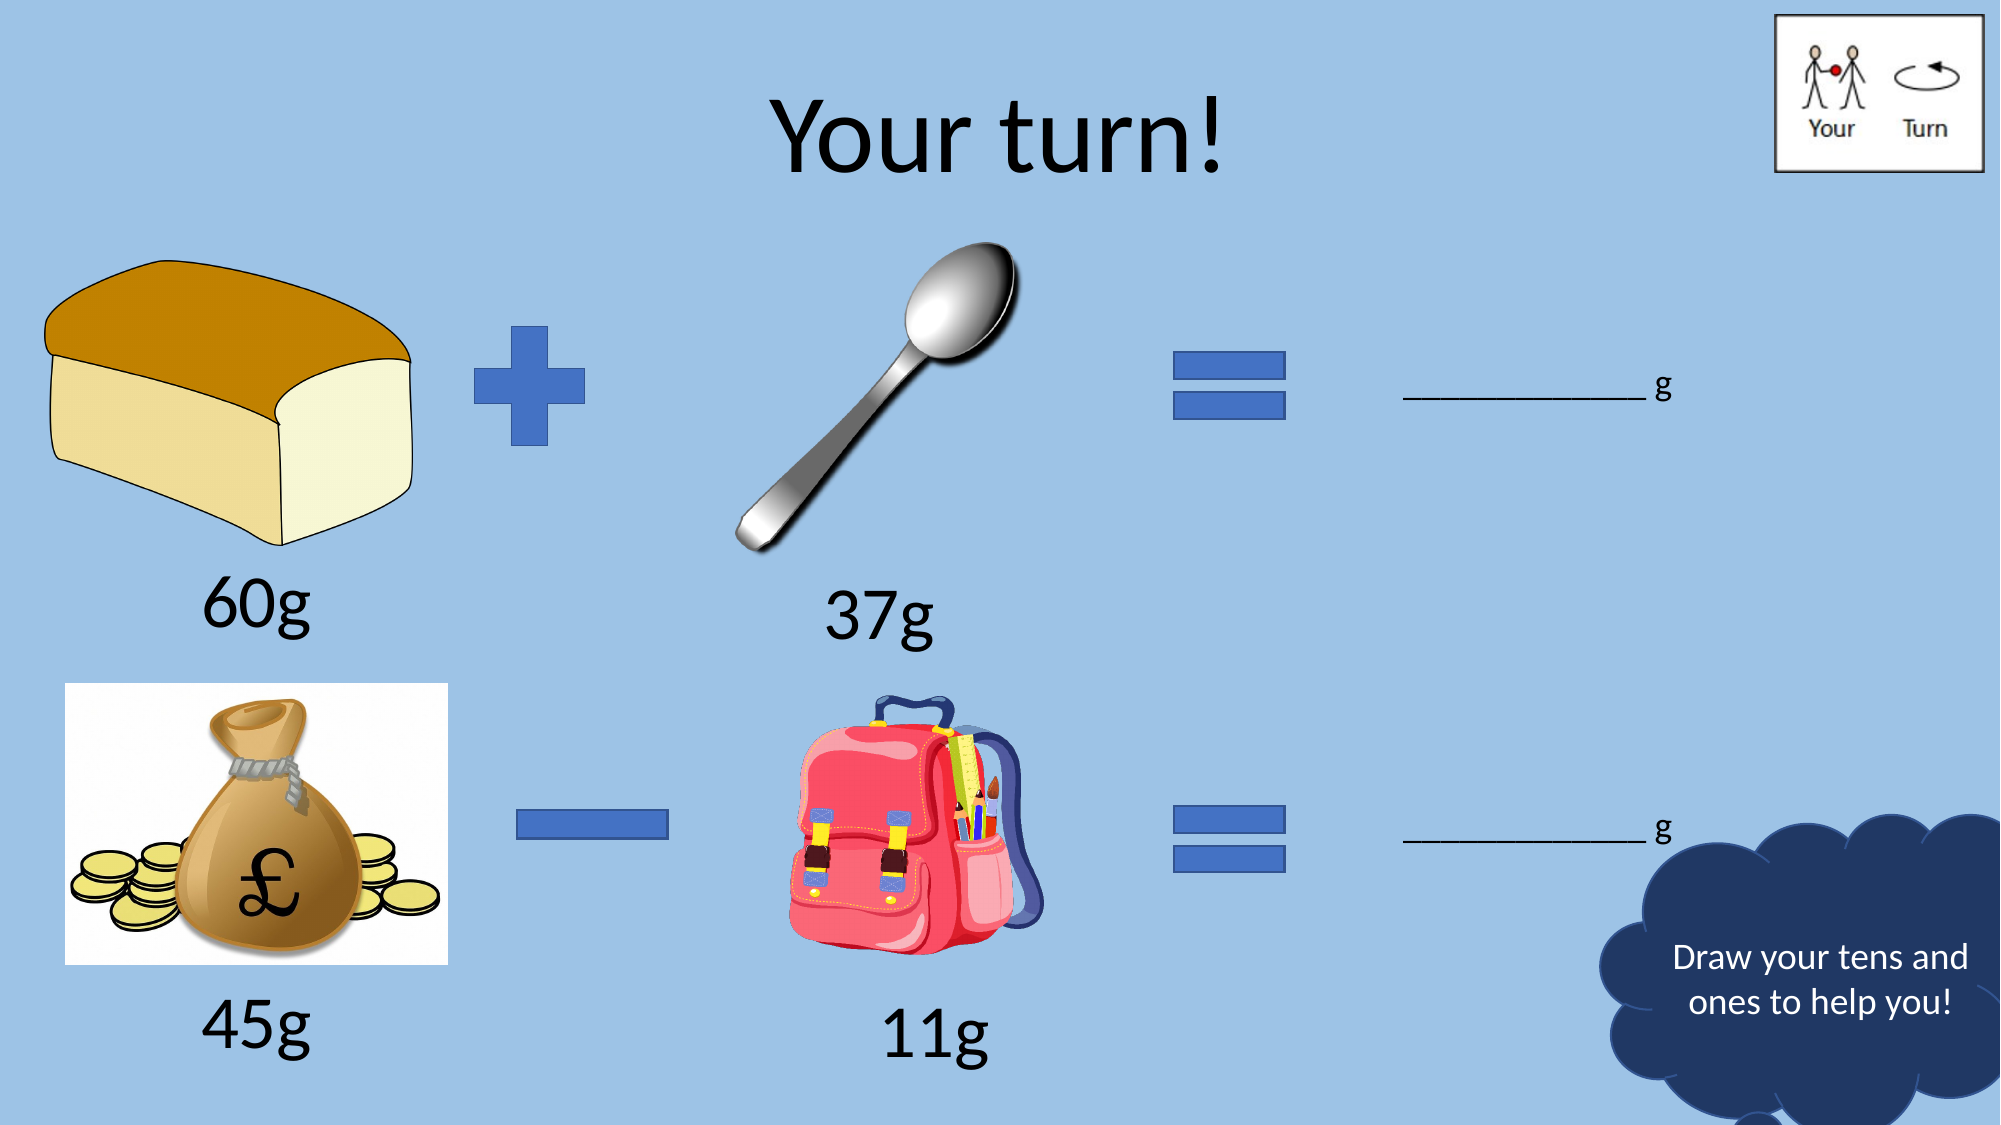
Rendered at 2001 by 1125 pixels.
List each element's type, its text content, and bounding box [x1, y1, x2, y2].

text_box 11g [798, 975, 1070, 1081]
text_box 45g [121, 966, 393, 1072]
text_box Draw your tens and ones to help you! [1642, 924, 2000, 1030]
text_box [473, 325, 586, 446]
title Your turn! [137, 27, 1863, 246]
picture [778, 683, 1050, 965]
picture [1774, 14, 1985, 173]
text_box 60g [121, 546, 393, 651]
text_box [1173, 805, 1286, 834]
text_box [1173, 351, 1286, 380]
picture [65, 683, 448, 965]
text_box 37g [743, 558, 1015, 662]
text_box _____________ g [1388, 793, 1954, 854]
picture [735, 242, 1024, 558]
text_box _____________ g [1388, 350, 1954, 411]
text_box [1599, 813, 2000, 1125]
text_box [1173, 845, 1286, 873]
picture [44, 260, 413, 546]
text_box [516, 809, 669, 840]
text_box [1173, 391, 1286, 420]
